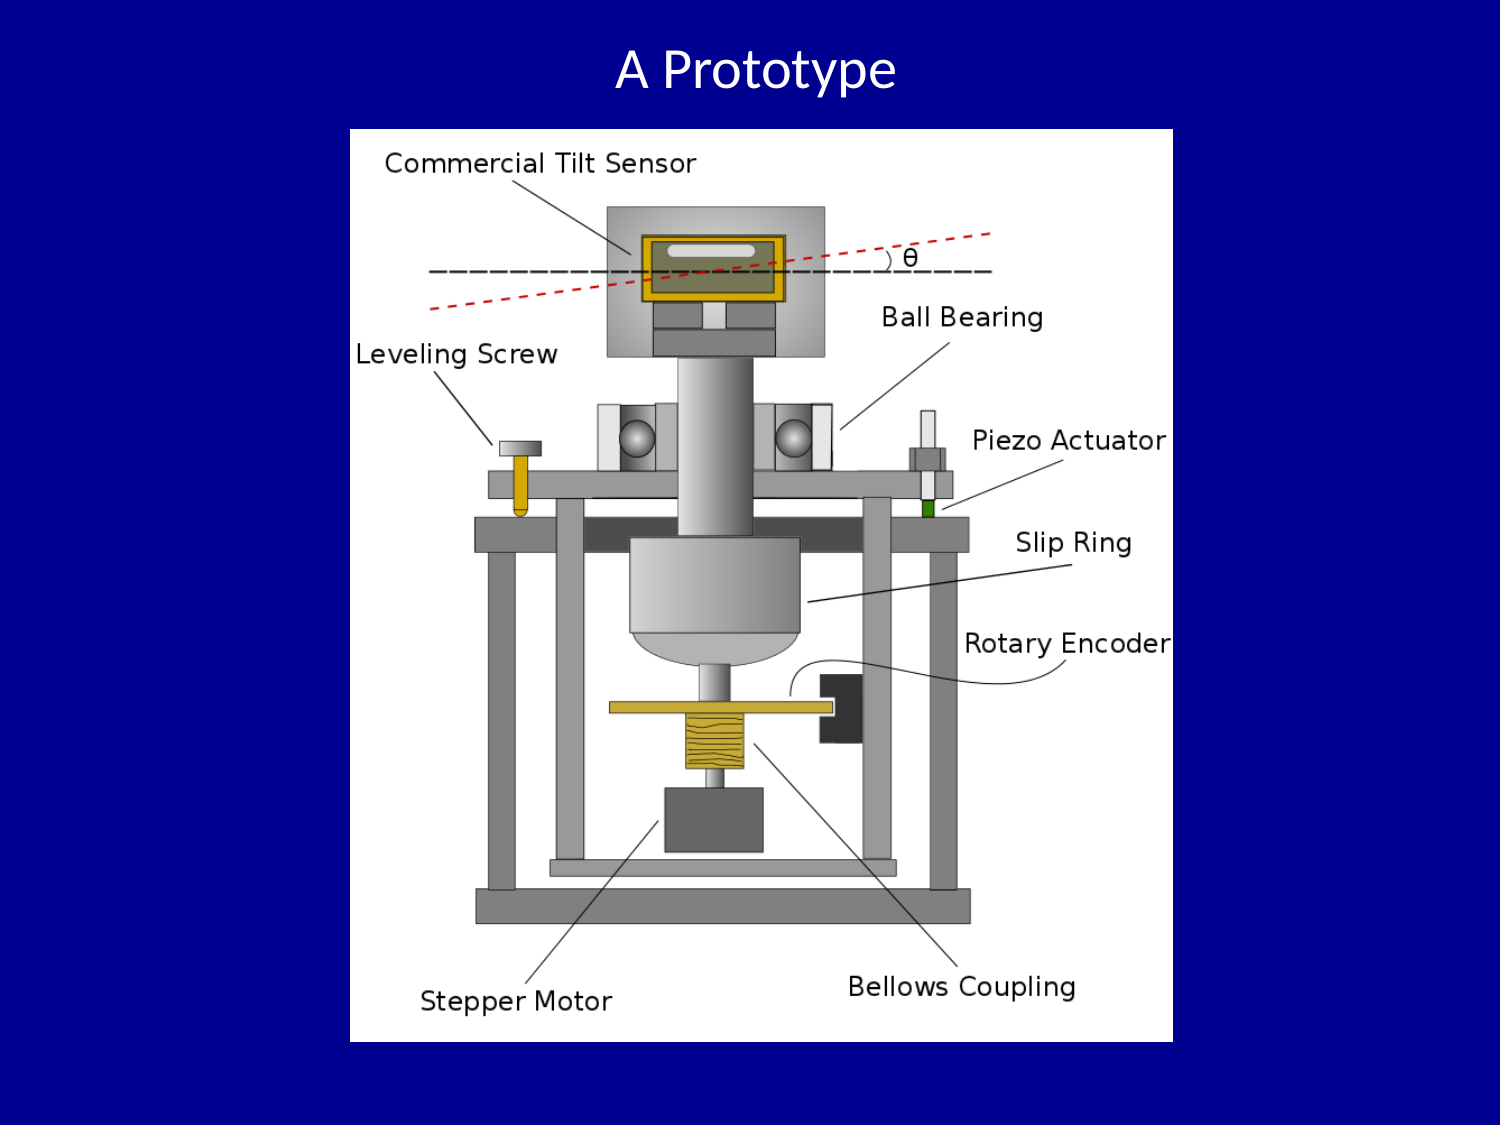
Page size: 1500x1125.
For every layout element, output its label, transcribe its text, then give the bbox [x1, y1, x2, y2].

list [349, 129, 1173, 1042]
text_box A Prototype [299, 0, 1213, 130]
